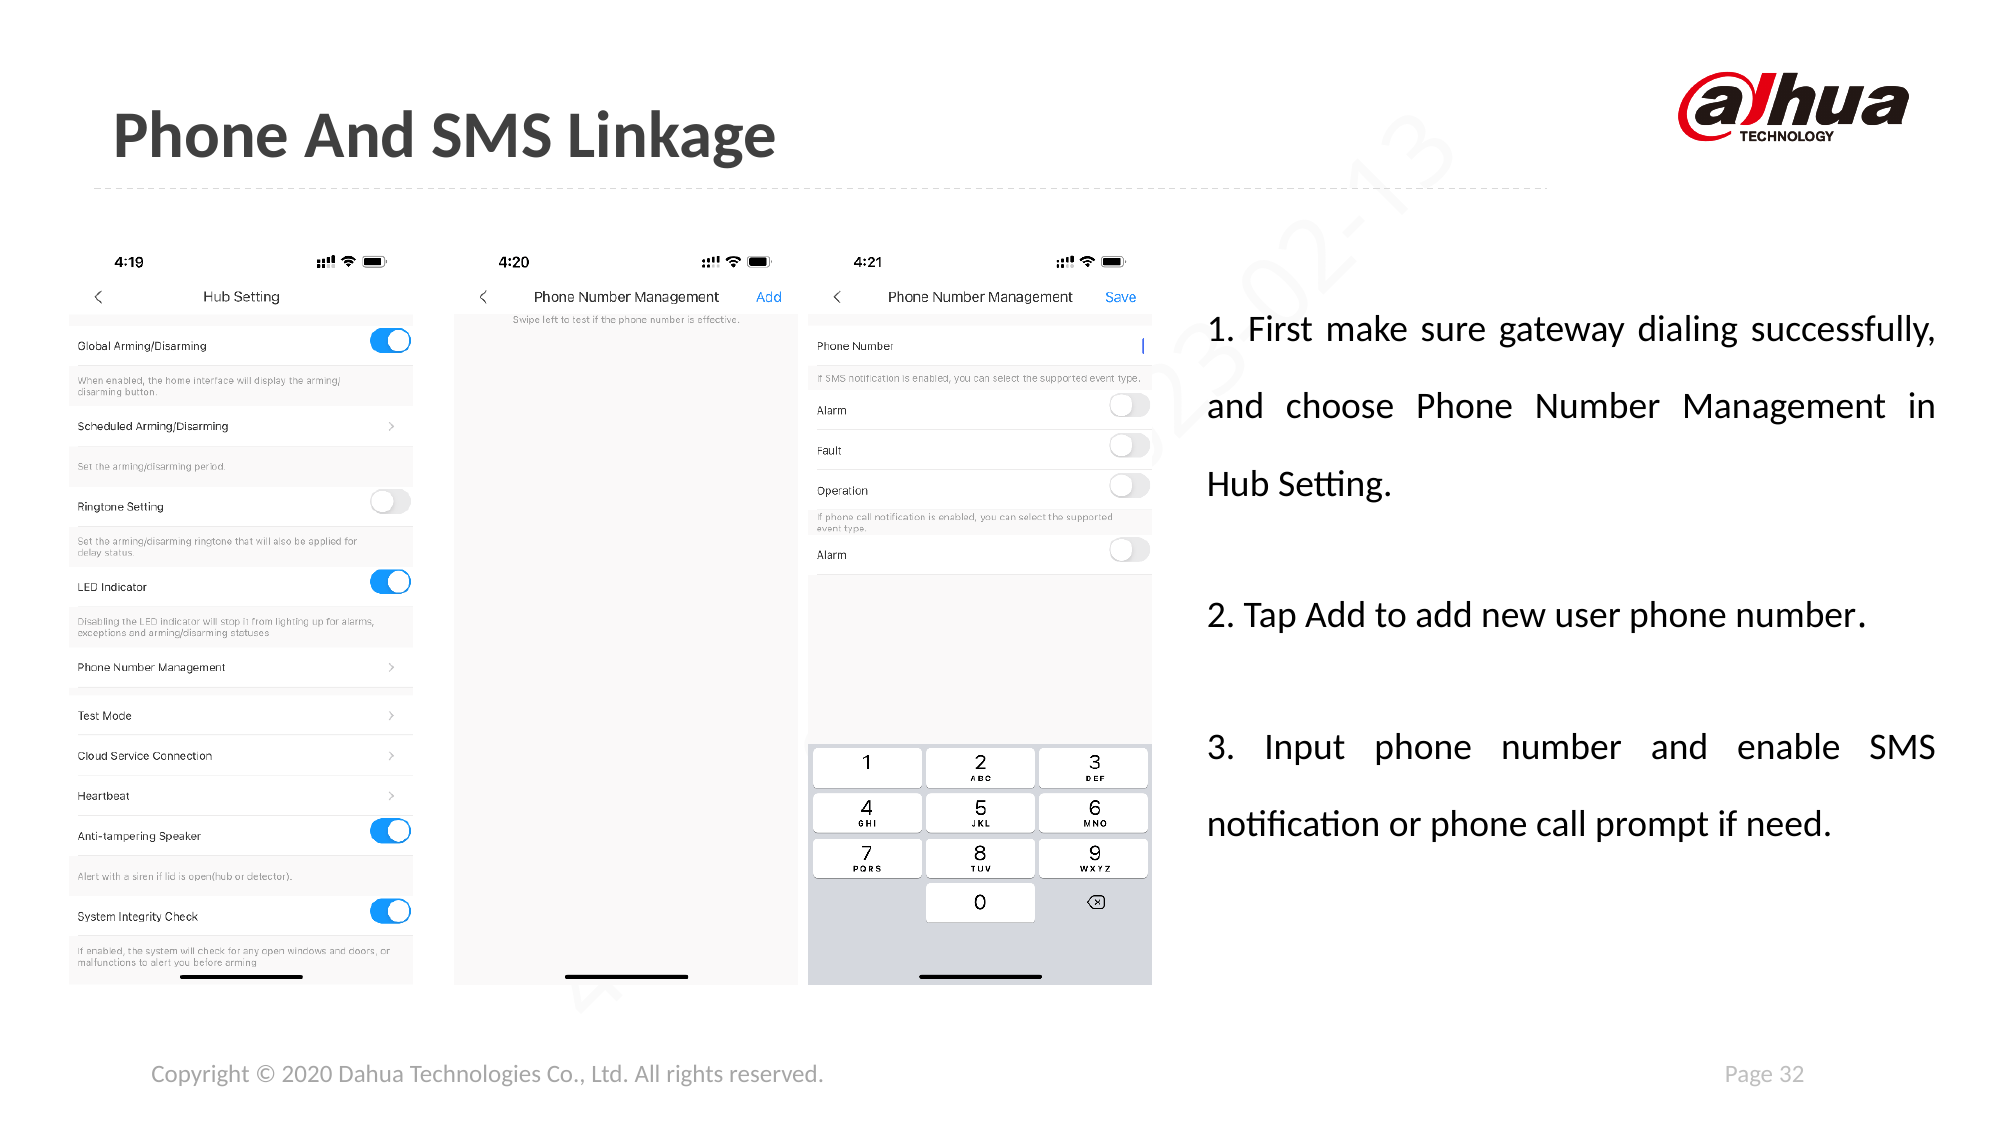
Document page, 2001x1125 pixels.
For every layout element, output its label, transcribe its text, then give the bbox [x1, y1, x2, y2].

picture [807, 240, 1152, 986]
title Phone And SMS Linkage [99, 81, 1698, 181]
text_box 1. First make sure gateway dialing successfully, and choose Phone Number Management in Hub Setting. 2. Tap Add to add new user phone number. 3. Input phone number and enable SMS notification or phone call prompt if need. [1192, 264, 1952, 984]
picture [1675, 70, 1912, 143]
picture [68, 240, 413, 985]
picture [454, 240, 798, 985]
